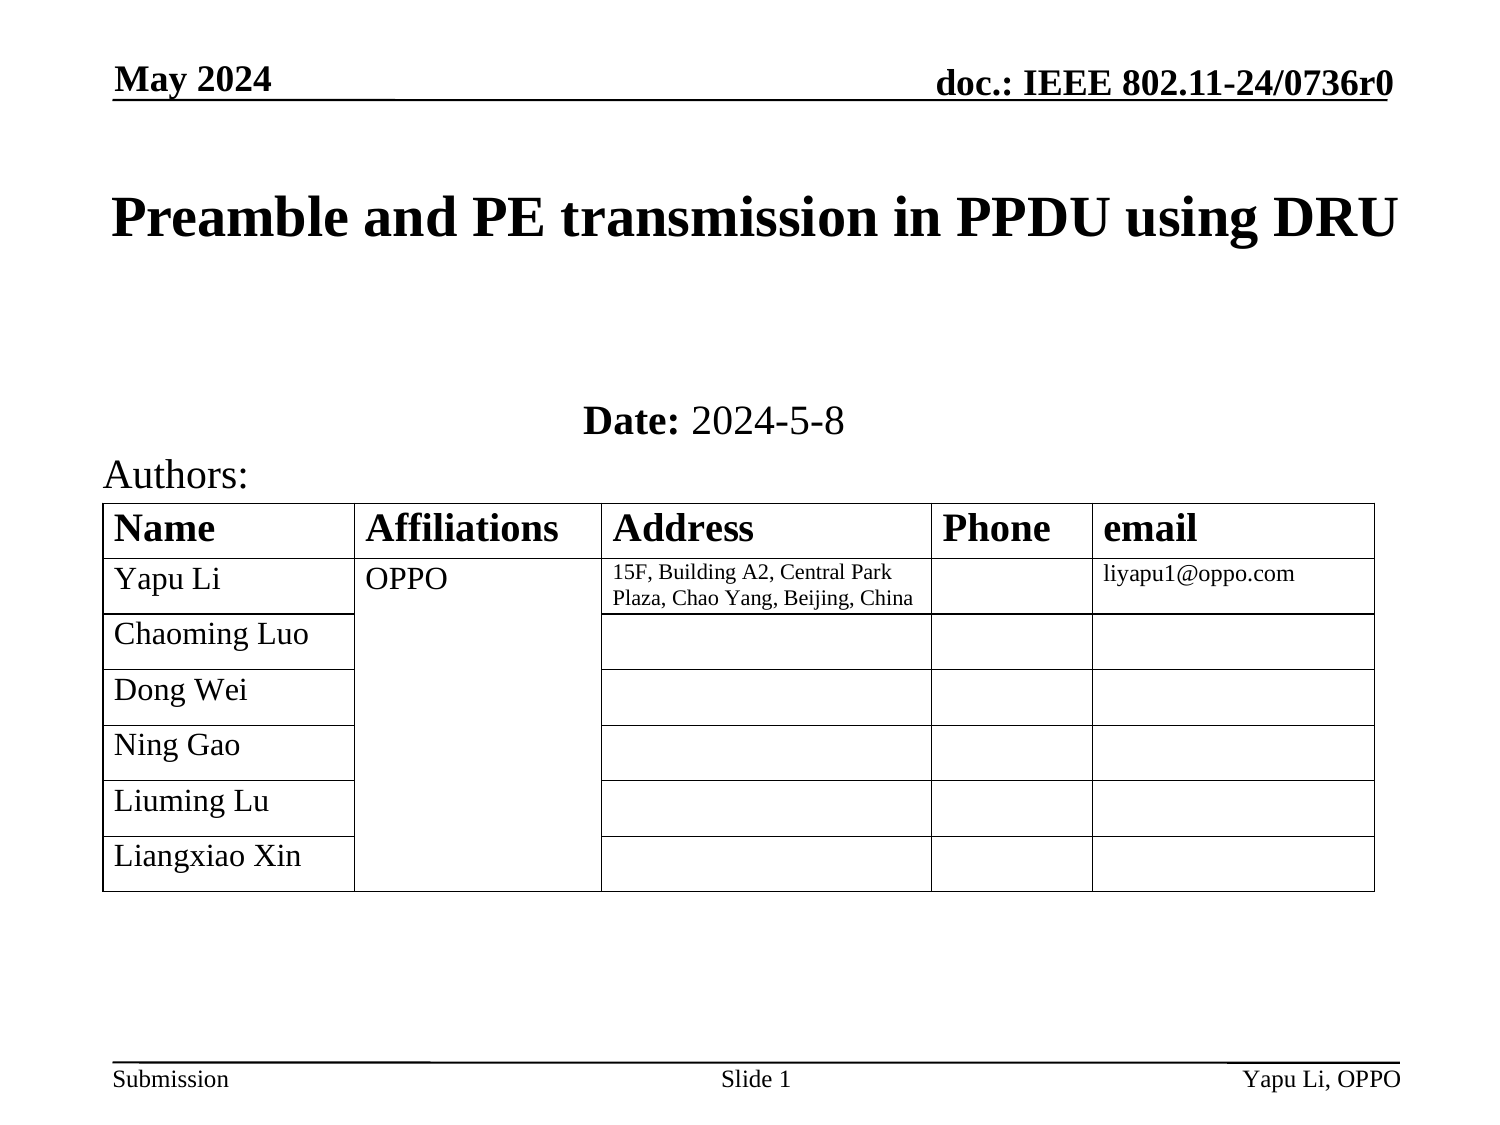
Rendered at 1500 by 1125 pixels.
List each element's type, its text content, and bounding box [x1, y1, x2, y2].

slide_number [114, 54, 493, 100]
text_box Authors: [87, 439, 325, 501]
footer Yapu Li, OPPO [902, 1061, 1402, 1093]
title Preamble and PE transmission in PPDU using DRU [76, 125, 1435, 301]
slide_number Slide 1 [712, 1061, 800, 1123]
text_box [87, 502, 1399, 977]
list Date: 2024-5-8 [76, 385, 1352, 451]
